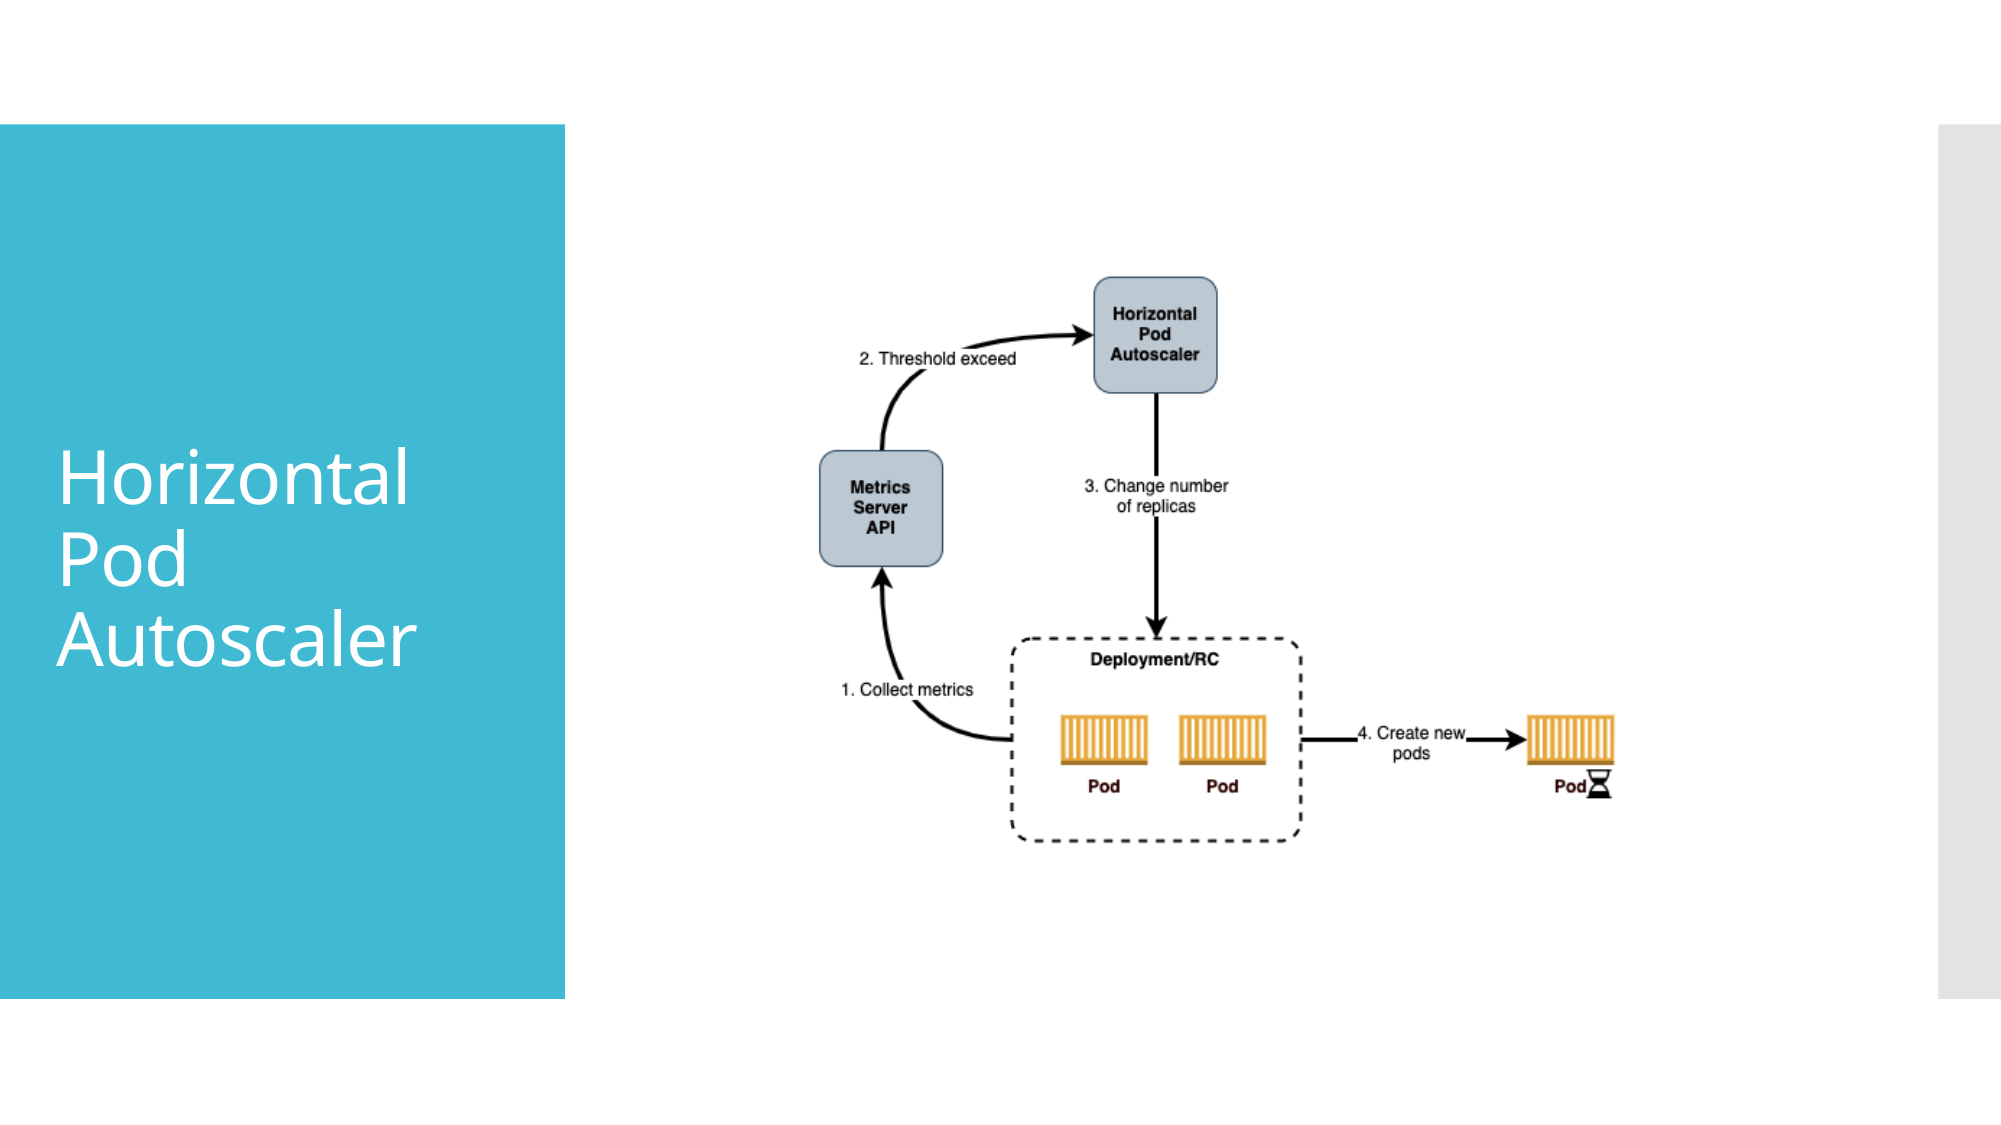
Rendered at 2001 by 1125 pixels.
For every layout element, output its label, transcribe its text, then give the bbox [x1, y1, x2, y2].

title Horizontal Pod Autoscaler [41, 184, 525, 940]
picture [802, 258, 1696, 865]
